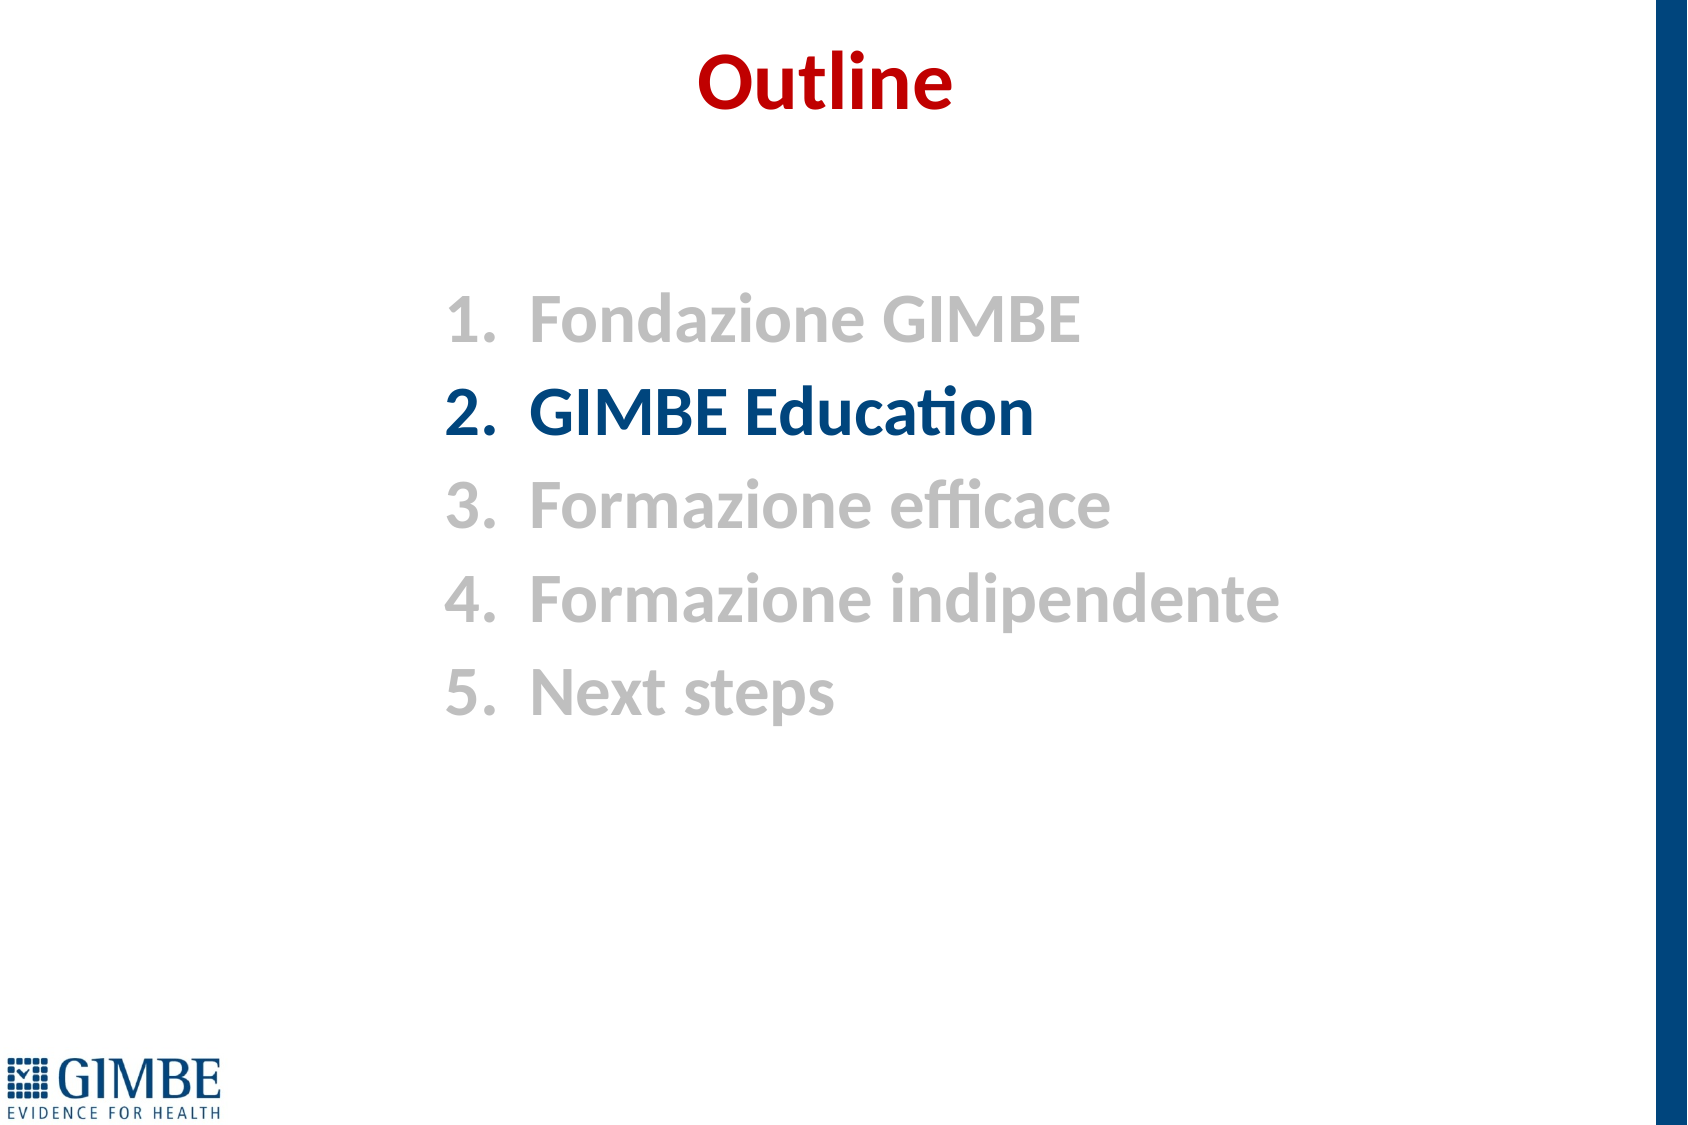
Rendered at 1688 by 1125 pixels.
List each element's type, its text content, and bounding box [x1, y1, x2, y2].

text_box Outline [16, 19, 1636, 134]
picture [0, 1047, 229, 1125]
text_box Fondazione GIMBE GIMBE Education Formazione efficace Formazione indipendente Next steps [430, 255, 1358, 737]
text_box [1656, 0, 1686, 1125]
